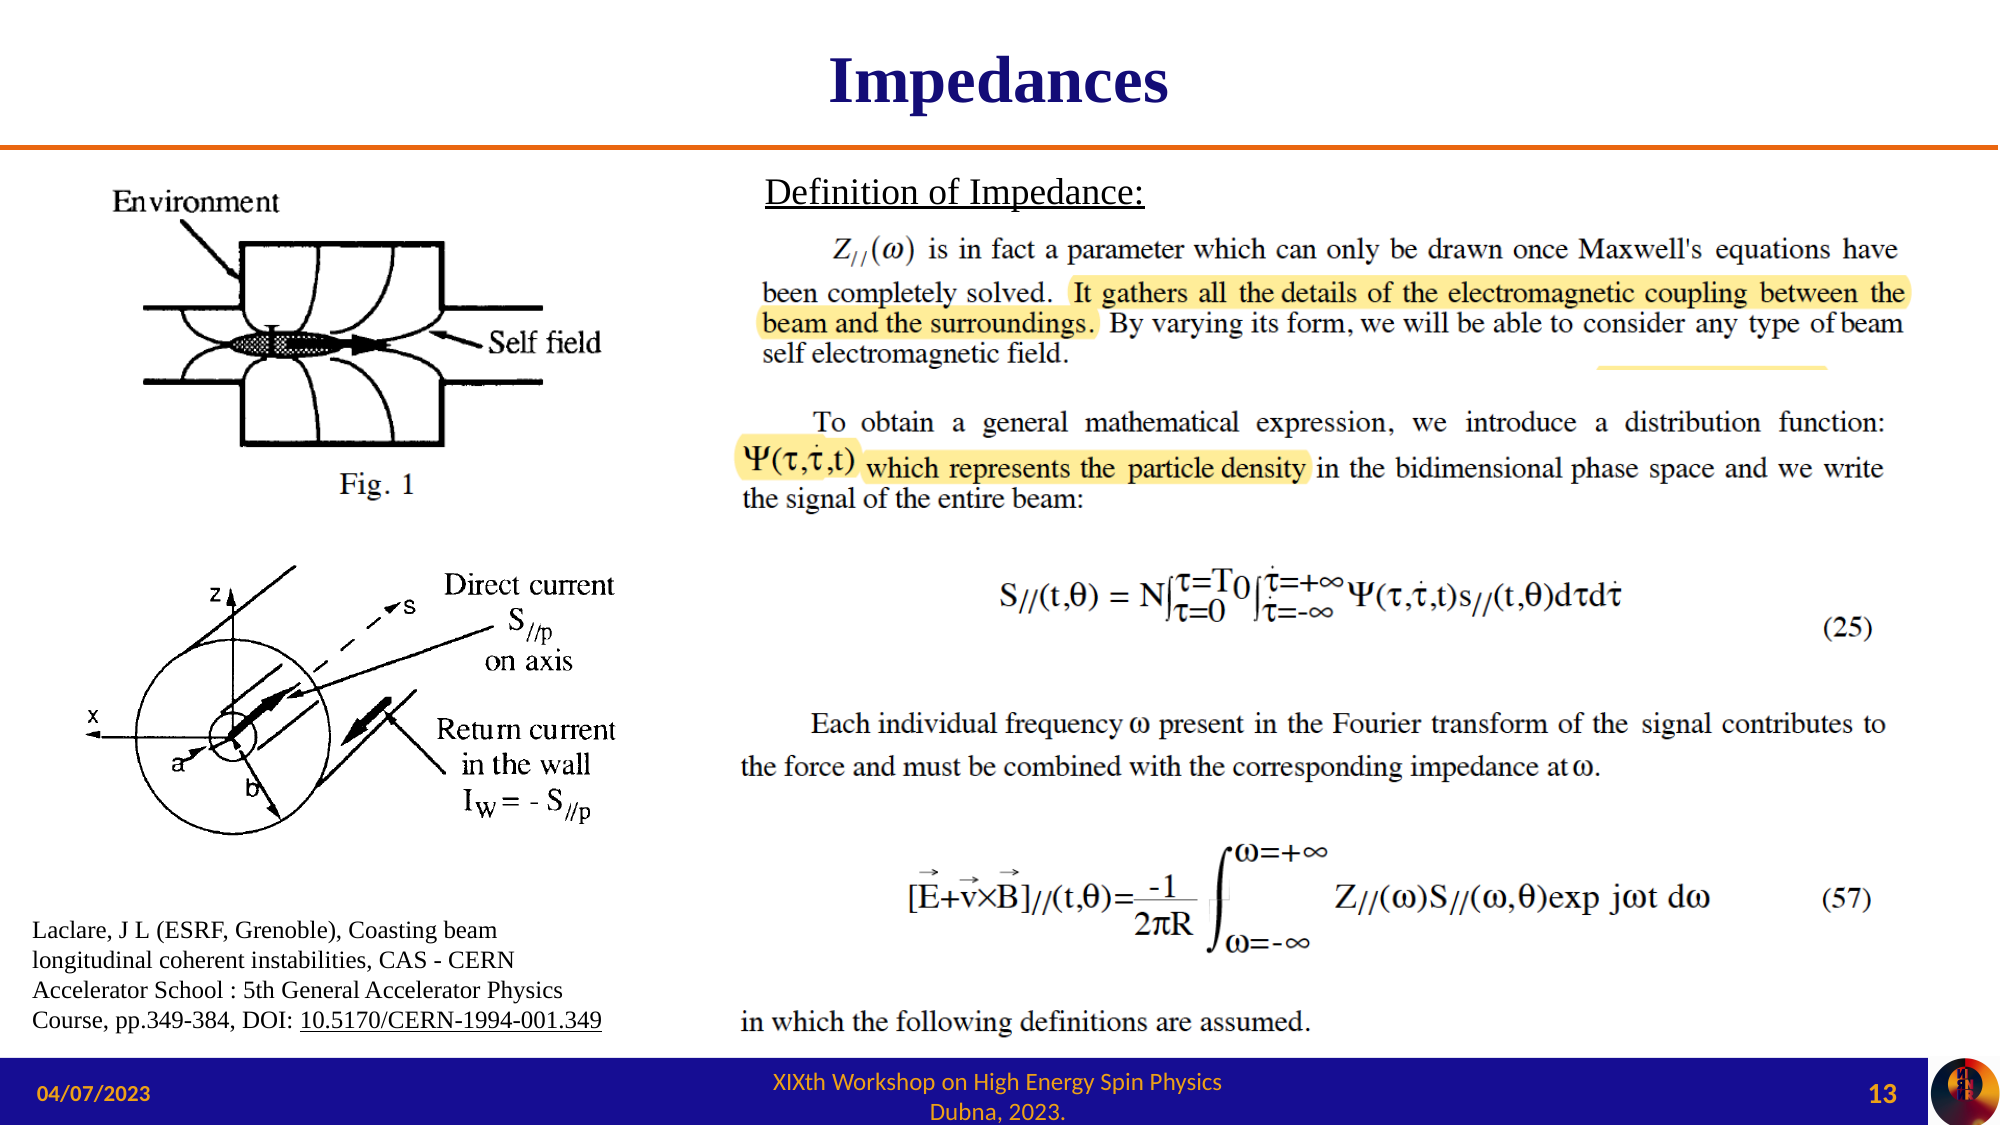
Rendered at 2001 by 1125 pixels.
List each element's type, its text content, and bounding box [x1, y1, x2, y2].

picture [42, 519, 692, 883]
text_box Laclare, J L (ESRF, Grenoble), Coasting beam longitudinal coherent instabilities, CAS - CERN Accelerator School : 5th General Accelerator Physics Course, pp.349-384, DOI: 10.5170/CERN-1994-001.349 [17, 906, 630, 1042]
text_box XIXth Workshop on High Energy Spin Physics Dubna, 2023. [0, 1057, 1927, 1125]
picture [42, 180, 655, 518]
picture [722, 396, 1895, 670]
picture [1927, 1056, 2000, 1125]
picture [718, 687, 1921, 1051]
text_box Impedances [0, 28, 1998, 124]
picture [748, 224, 1915, 370]
text_box Definition of Impedance: [749, 159, 1160, 220]
